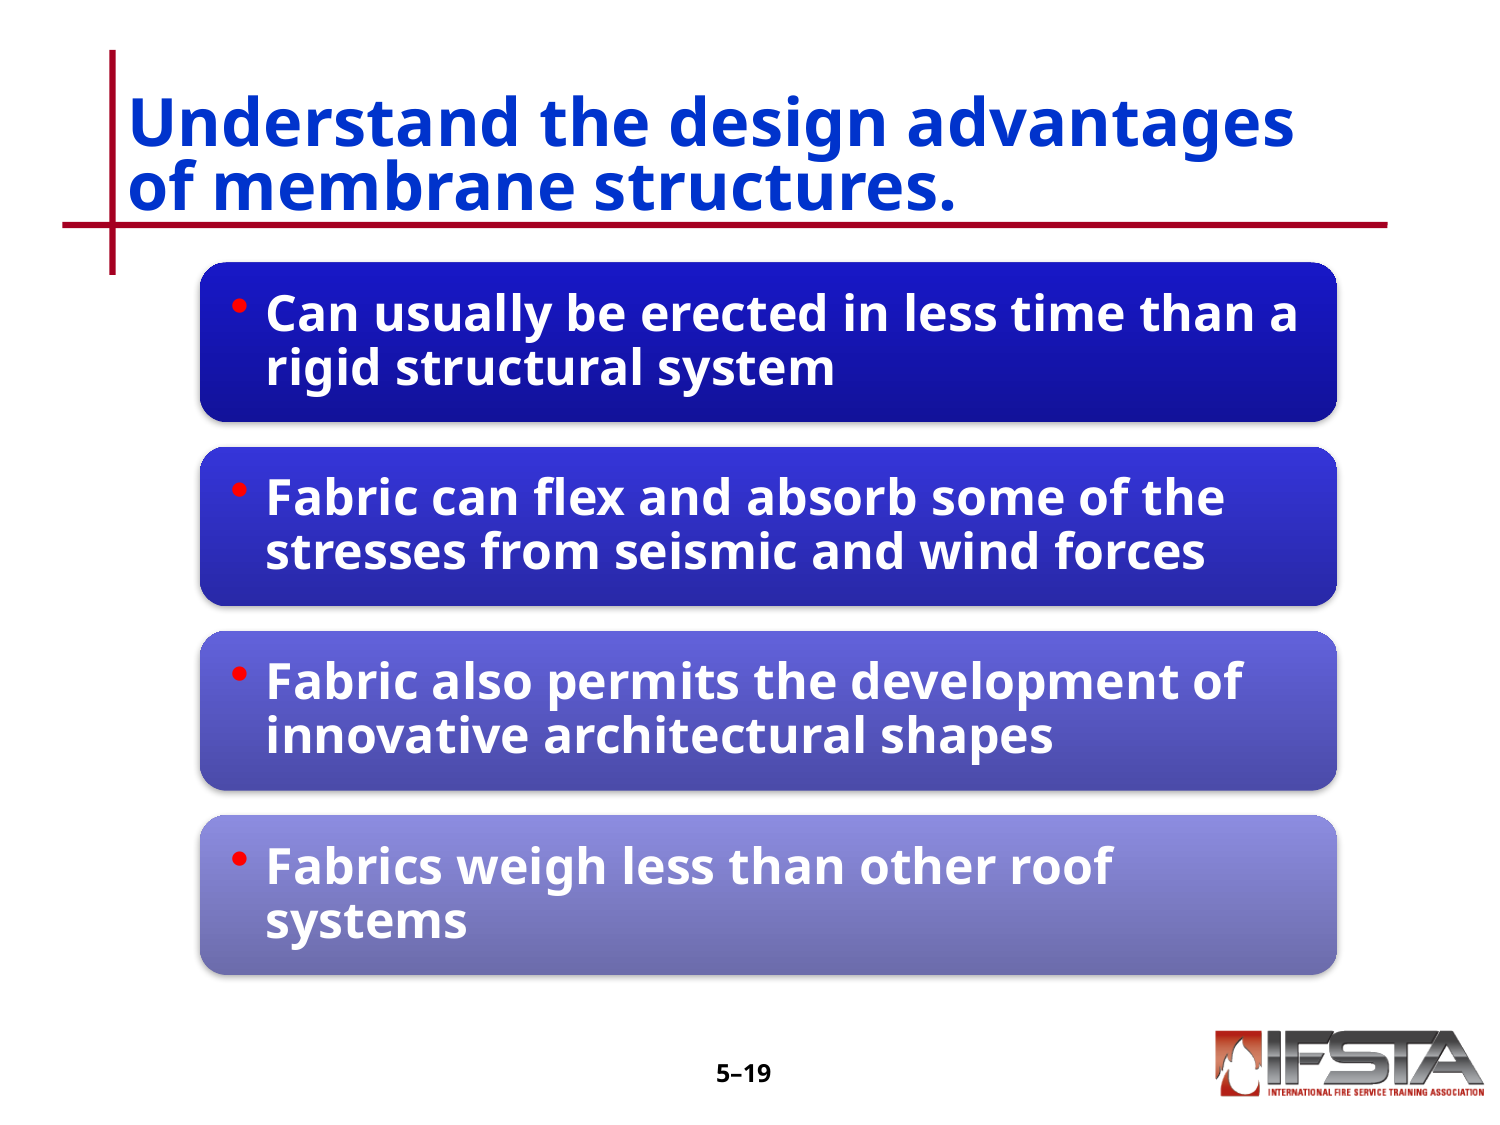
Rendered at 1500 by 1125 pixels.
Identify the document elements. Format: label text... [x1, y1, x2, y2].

title Understand the design advantages of membrane structures. [112, 87, 1388, 238]
slide_number 5–18 [587, 1050, 900, 1125]
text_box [199, 262, 1338, 976]
picture [1215, 1030, 1485, 1099]
